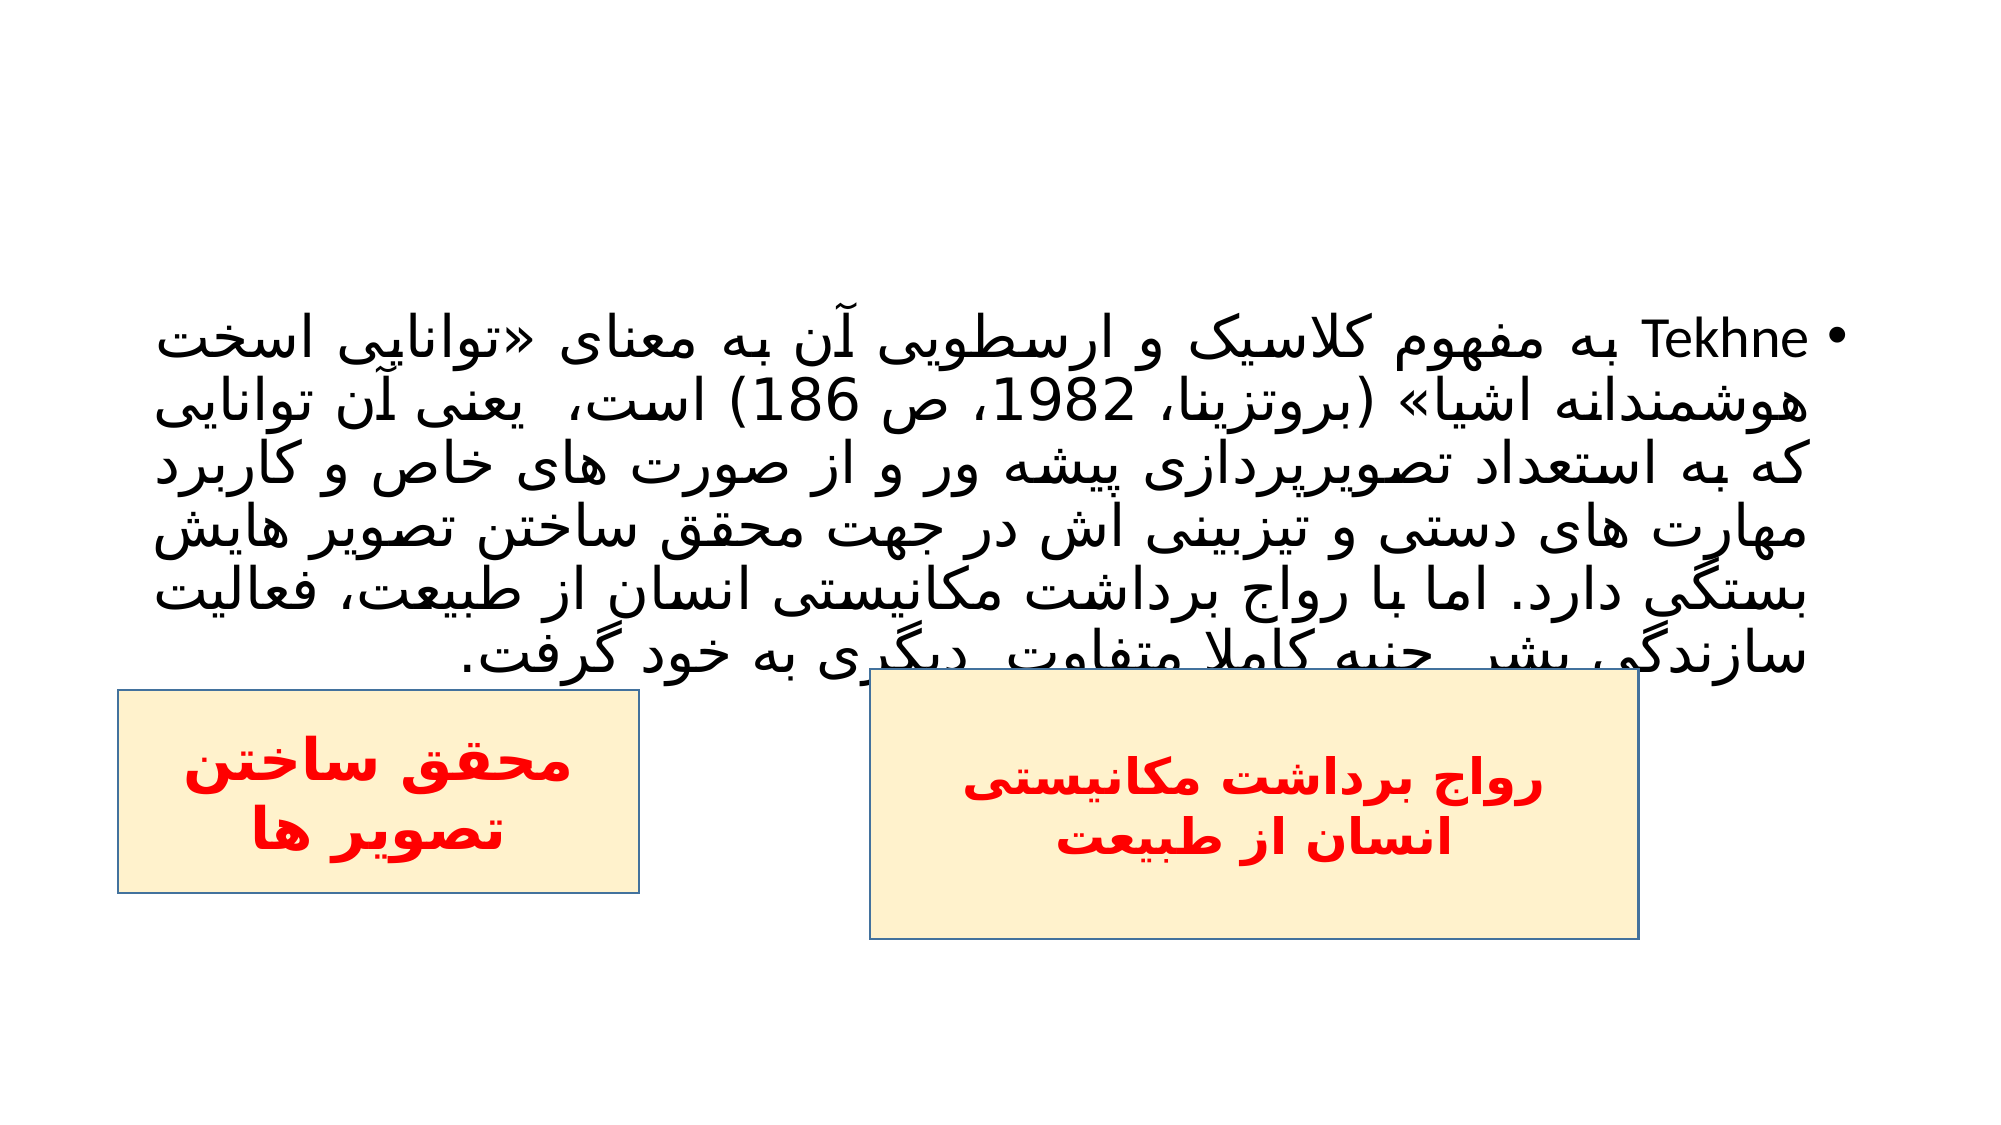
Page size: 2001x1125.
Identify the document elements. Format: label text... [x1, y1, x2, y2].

text_box محقق ساختن تصویر ها [117, 689, 640, 894]
text_box رواج برداشت مکانیستی انسان از طبیعت [869, 668, 1640, 940]
list Tekhne به مفهوم کلاسیک و ارسطویی آن به معنای «توانایی اسخت هوشمندانه اشیا» (بروتزینا، 1982، ص 186) است، یعنی آن توانایی که به استعداد تصویرپردازی پیشه ور و از صورت های خاص و کاربرد مهارت های دستی و تیزبینی اش در جهت محقق ساختن تصویر هایش بستگی دارد. اما با رواج برداشت مکانیستی انسان از طبیعت، فعالیت سازندگی بشر جنبه کاملا متفاوت دیگری به خود گرفت. [137, 299, 1863, 1014]
